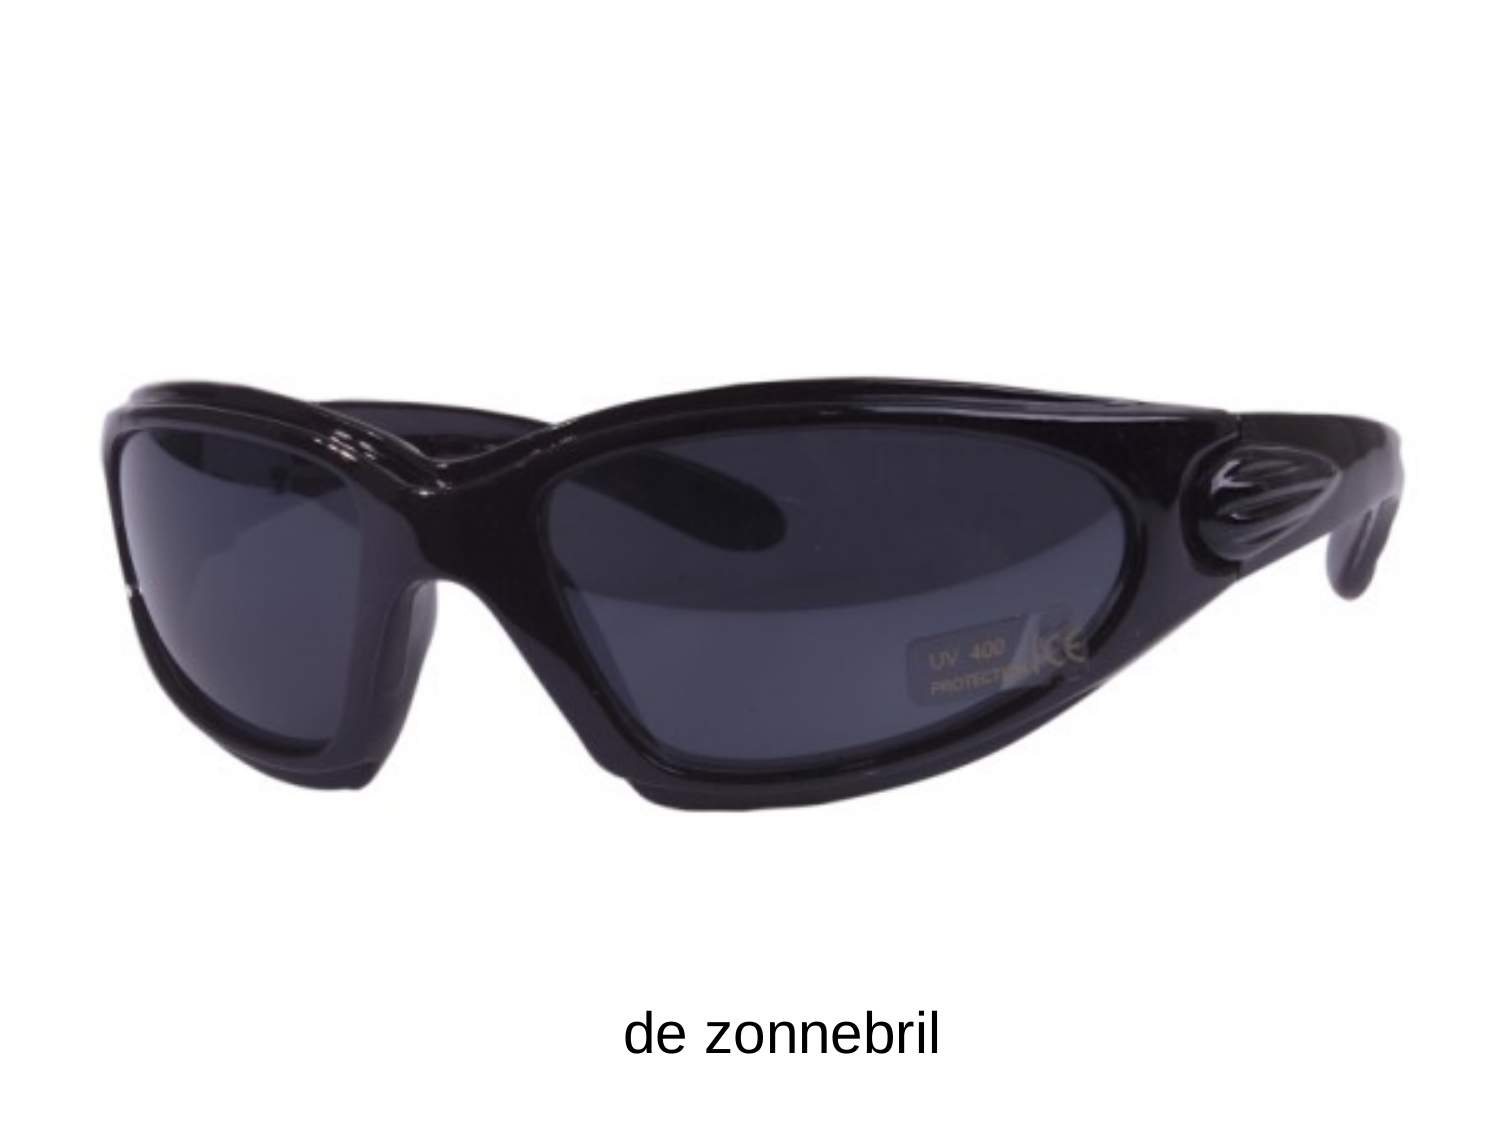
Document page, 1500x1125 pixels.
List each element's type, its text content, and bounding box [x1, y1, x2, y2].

text_box de zonnebril [608, 987, 1046, 1074]
picture [0, 255, 1500, 934]
